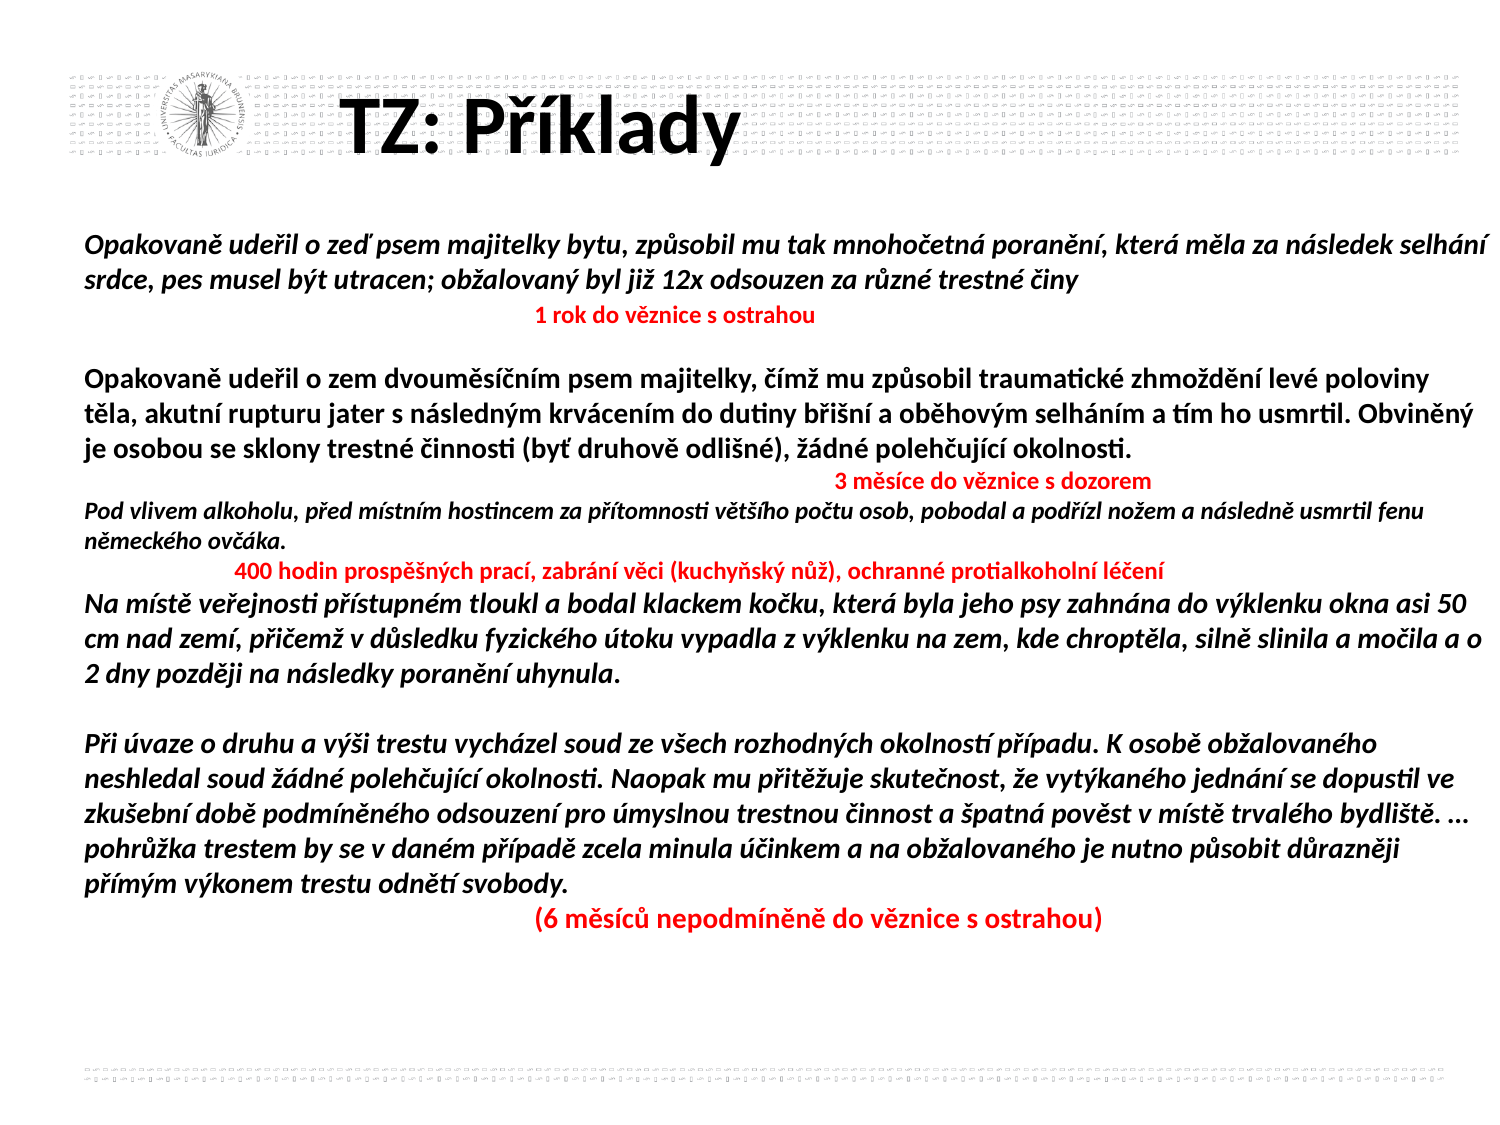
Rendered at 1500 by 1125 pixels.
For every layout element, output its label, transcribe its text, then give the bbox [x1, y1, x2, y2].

picture [13, 1039, 1500, 1116]
text_box Opakovaně udeřil o zeď psem majitelky bytu, způsobil mu tak mnohočetná poranění, která měla za následek selhání srdce, pes musel být utracen; obžalovaný byl již 12x odsouzen za různé trestné činy 1 rok do věznice s ostrahou Opakovaně udeřil o zem dvouměsíčním psem majitelky, čímž mu způsobil traumatické zhmoždění levé poloviny těla, akutní rupturu jater s následným krvácením do dutiny břišní a oběhovým selháním a tím ho usmrtil. Obviněný je osobou se sklony trestné činnosti (byť druhově odlišné), žádné polehčující okolnosti. 3 měsíce do věznice s dozorem Pod vlivem alkoholu, před místním hostincem za přítomnosti většího počtu osob, pobodal a podřízl nožem a následně usmrtil fenu německého ovčáka. 400 hodin prospěšných prací, zabrání věci (kuchyňský nůž), ochranné protialkoholní léčení Na místě veřejnosti přístupném tloukl a bodal klackem kočku, která byla jeho psy zahnána do výklenku okna asi 50 cm nad zemí, přičemž v důsledku fyzického útoku vypadla z výklenku na zem, kde chroptěla, silně slinila a močila a o 2 dny později na následky poranění uhynula. Při úvaze o druhu a výši trestu vycházel soud ze všech rozhodných okolností případu. K osobě obžalovaného neshledal soud žádné polehčující okolnosti. Naopak mu přitěžuje skutečnost, že vytýkaného jednání se dopustil ve zkušební době podmíněného odsouzení pro úmyslnou trestnou činnost a špatná pověst v místě trvalého bydliště. …pohrůžka trestem by se v daném případě zcela minula účinkem a na obžalovaného je nutno působit důrazněji přímým výkonem trestu odnětí svobody. (6 měsíců nepodmíněně do věznice s ostrahou) [69, 217, 1500, 1038]
picture [0, 42, 1500, 200]
